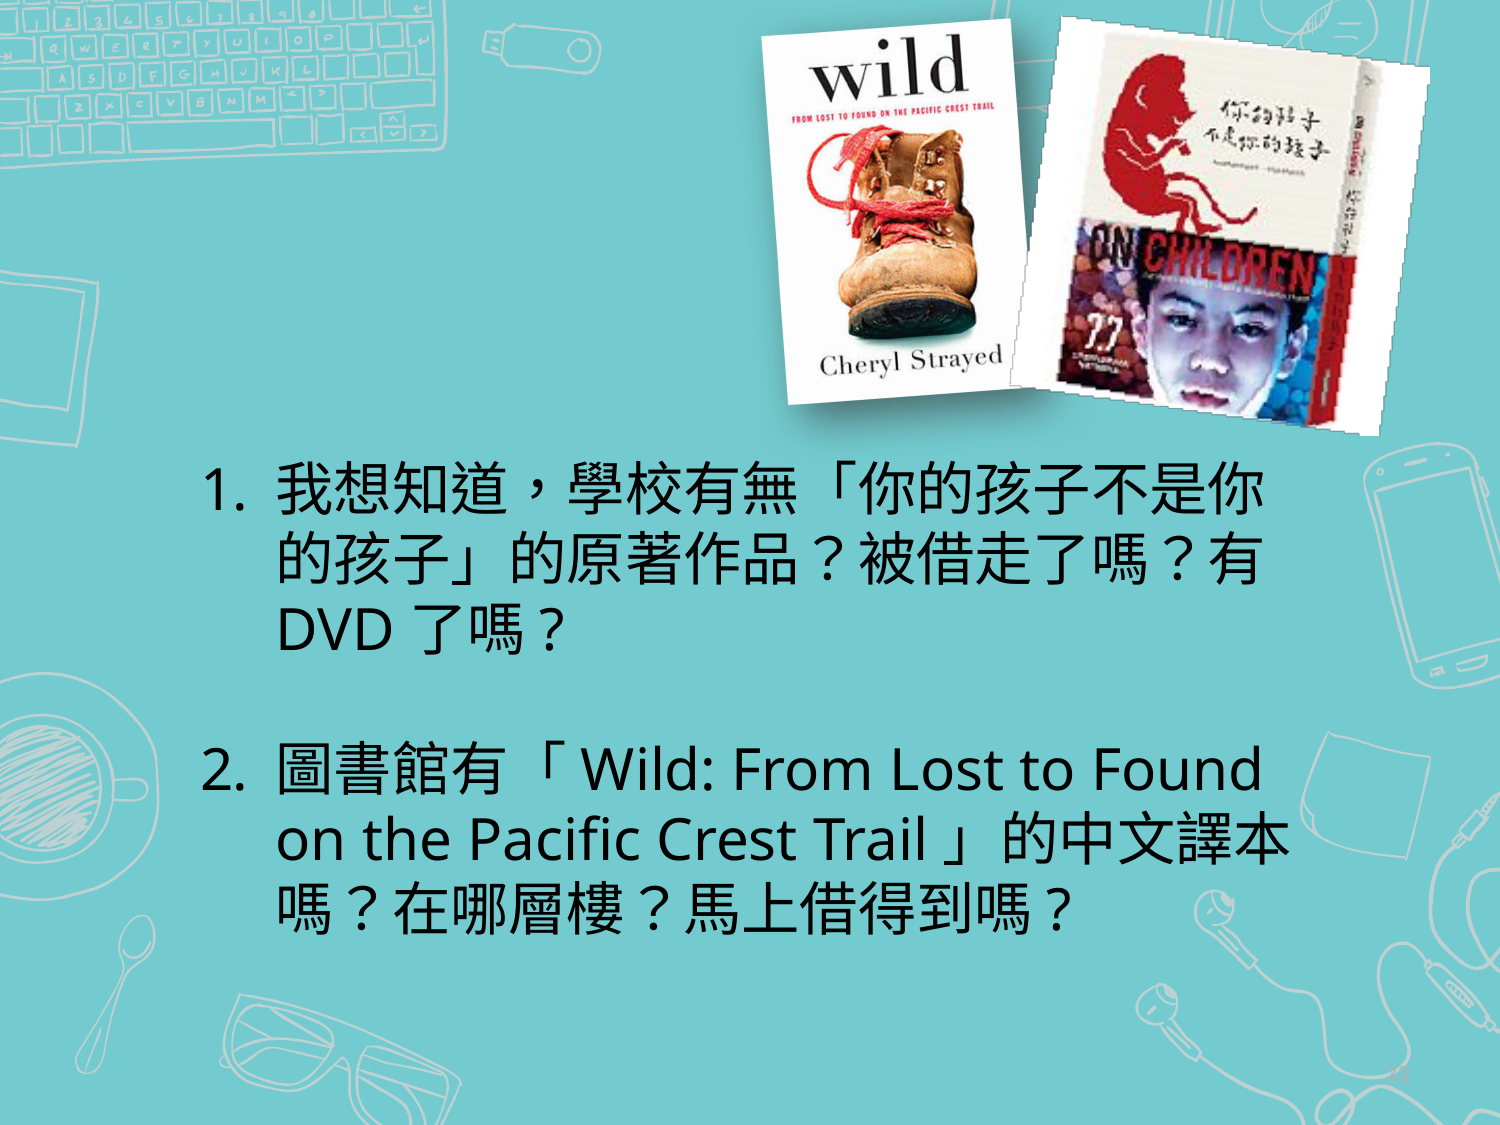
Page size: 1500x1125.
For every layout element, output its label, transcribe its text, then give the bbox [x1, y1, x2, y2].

picture [762, 15, 1430, 436]
list 我想知道，學校有無「你的孩子不是你的孩子」的原著作品？被借走了嗎？有DVD了嗎? 圖書館有「Wild: From Lost to Found on the Pacific Crest Trail」的中文譯本嗎？在哪層樓？馬上借得到嗎? [185, 287, 1315, 1053]
slide_number 33 [1074, 1042, 1425, 1103]
